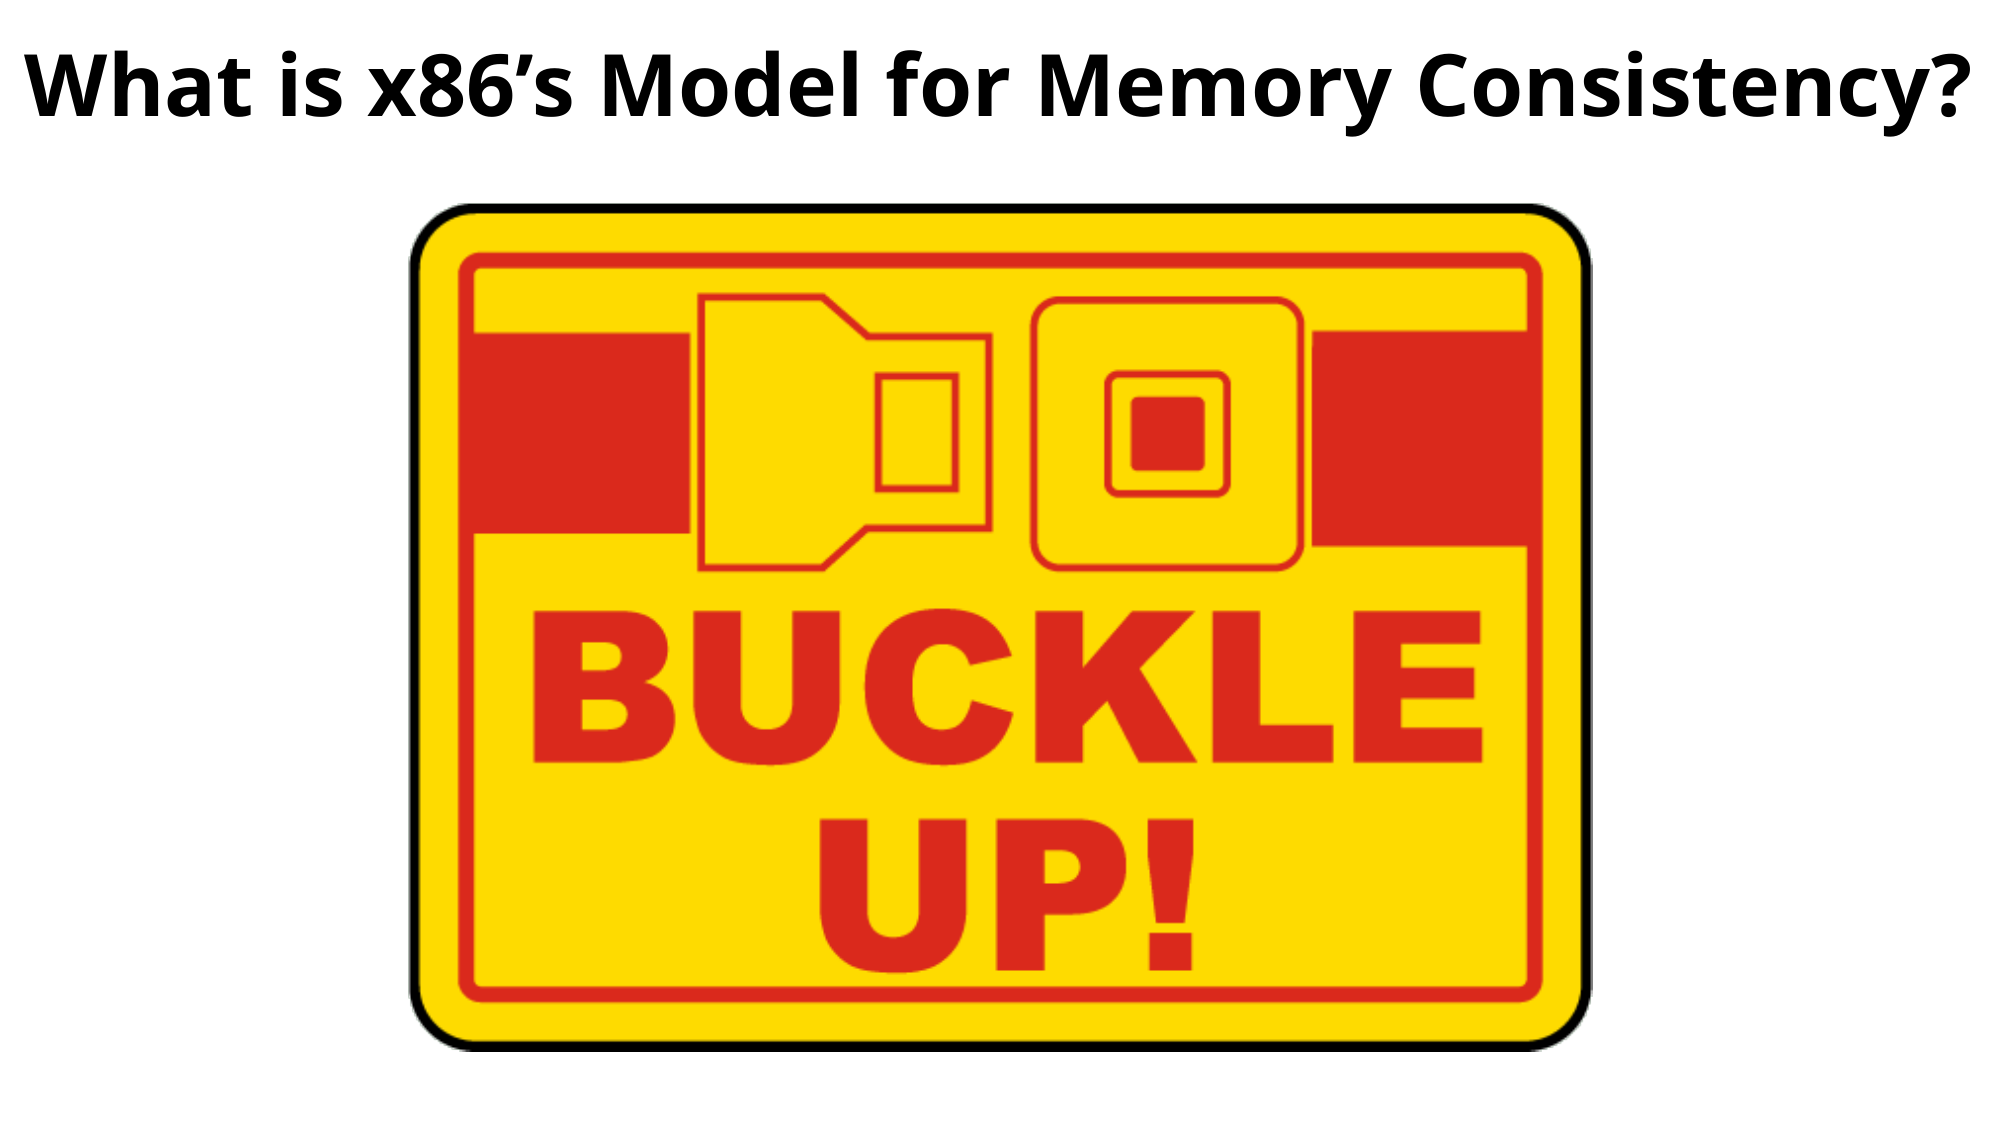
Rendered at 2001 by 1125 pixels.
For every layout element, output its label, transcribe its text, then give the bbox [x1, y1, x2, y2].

title What is x86’s Model for Memory Consistency? [0, 23, 2000, 154]
picture [407, 200, 1593, 1052]
